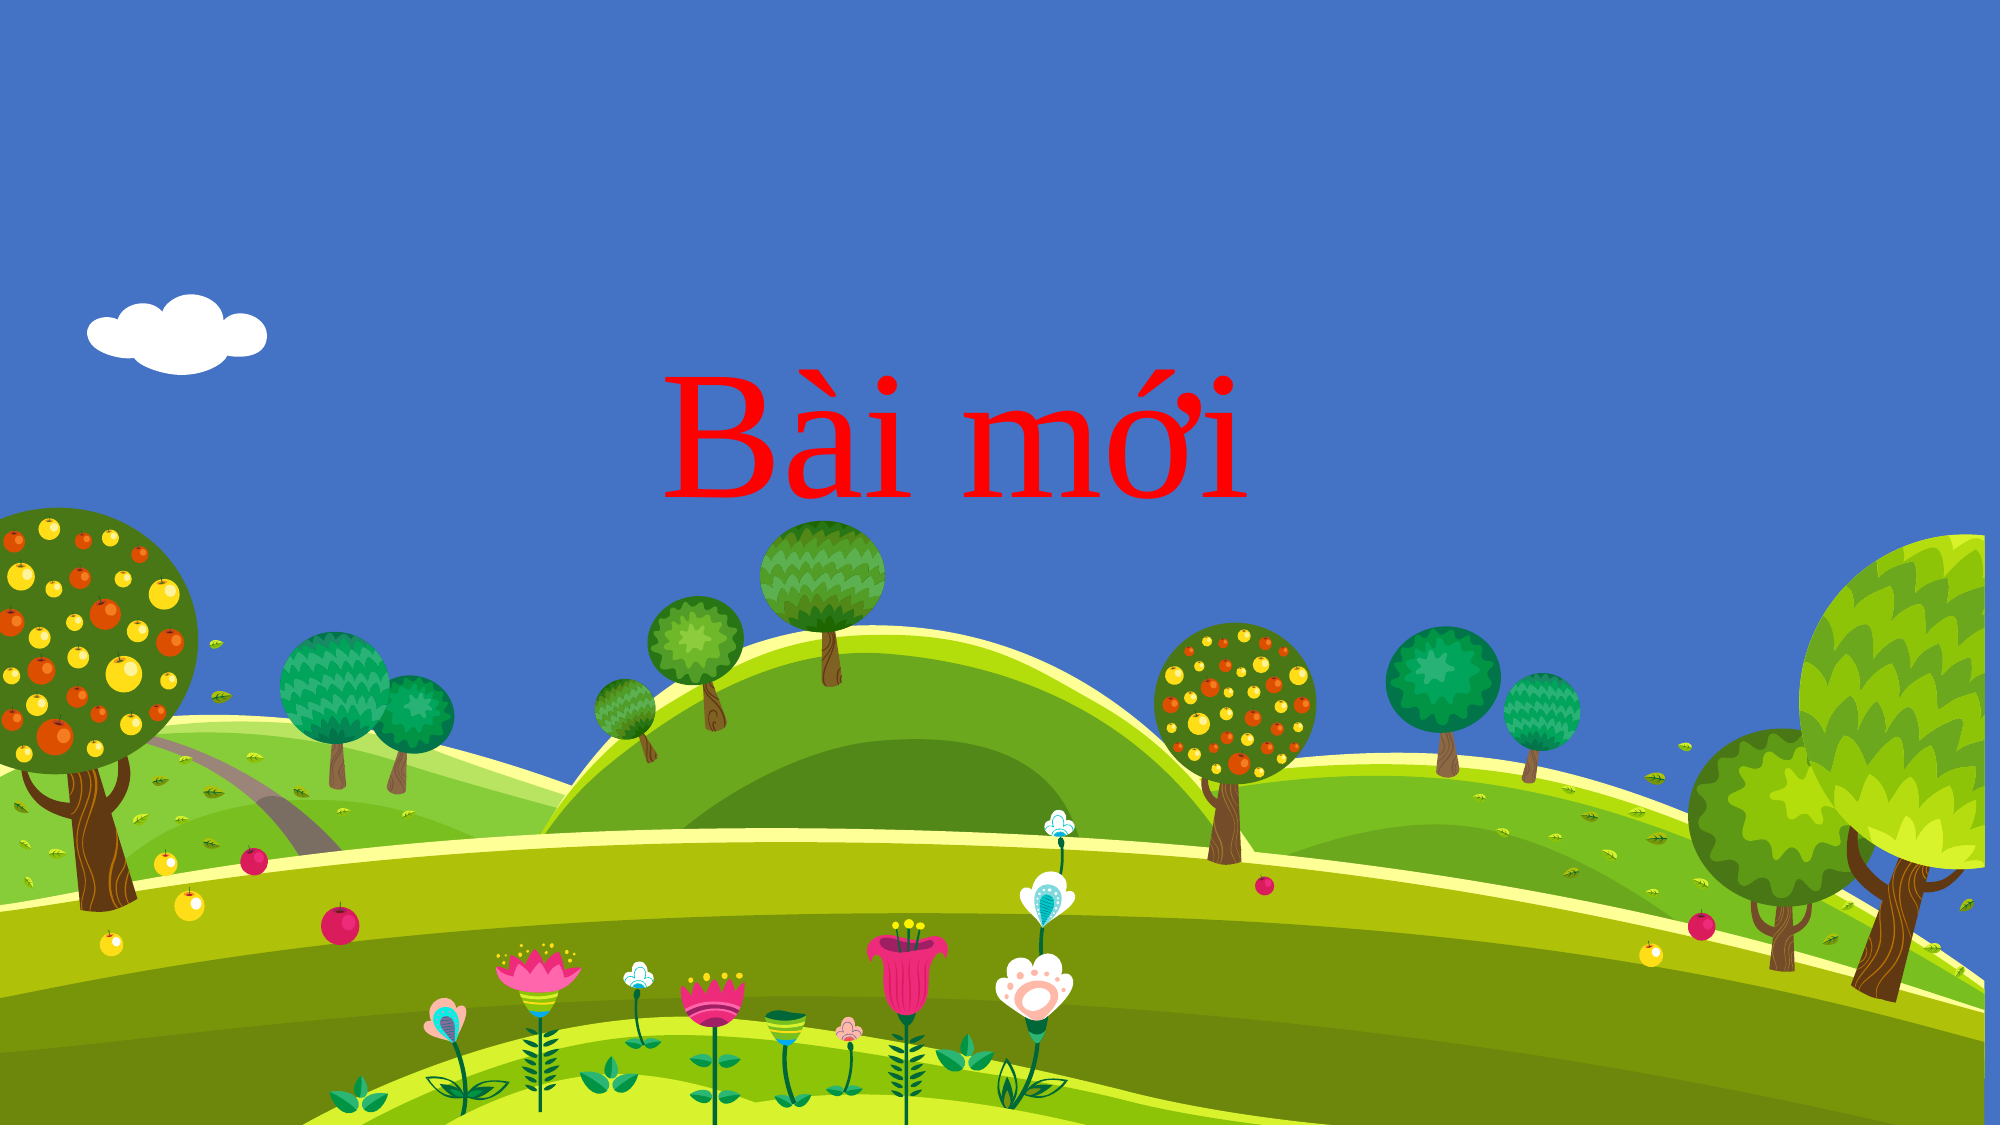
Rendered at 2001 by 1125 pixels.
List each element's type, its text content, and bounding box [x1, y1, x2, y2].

text_box Bài mới [645, 306, 1374, 499]
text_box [0, 499, 1985, 1125]
text_box [87, 294, 267, 375]
